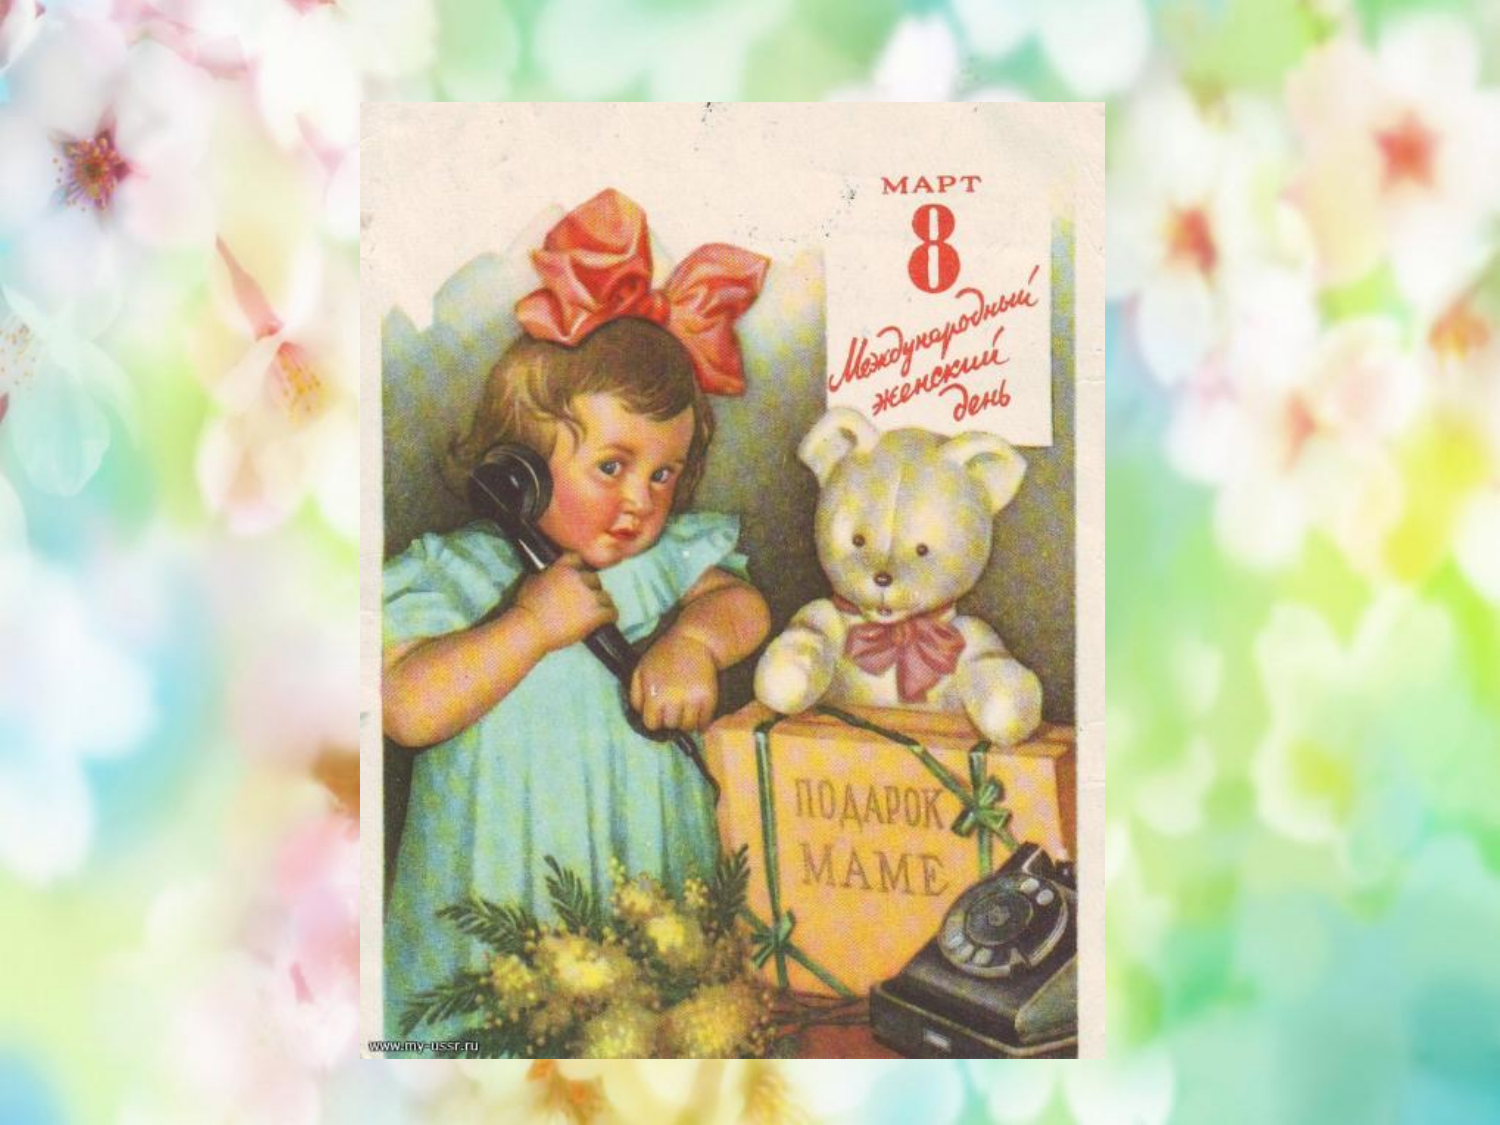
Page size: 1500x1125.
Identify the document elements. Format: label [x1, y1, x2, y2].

list [359, 102, 1105, 1059]
picture [0, 0, 1500, 1125]
